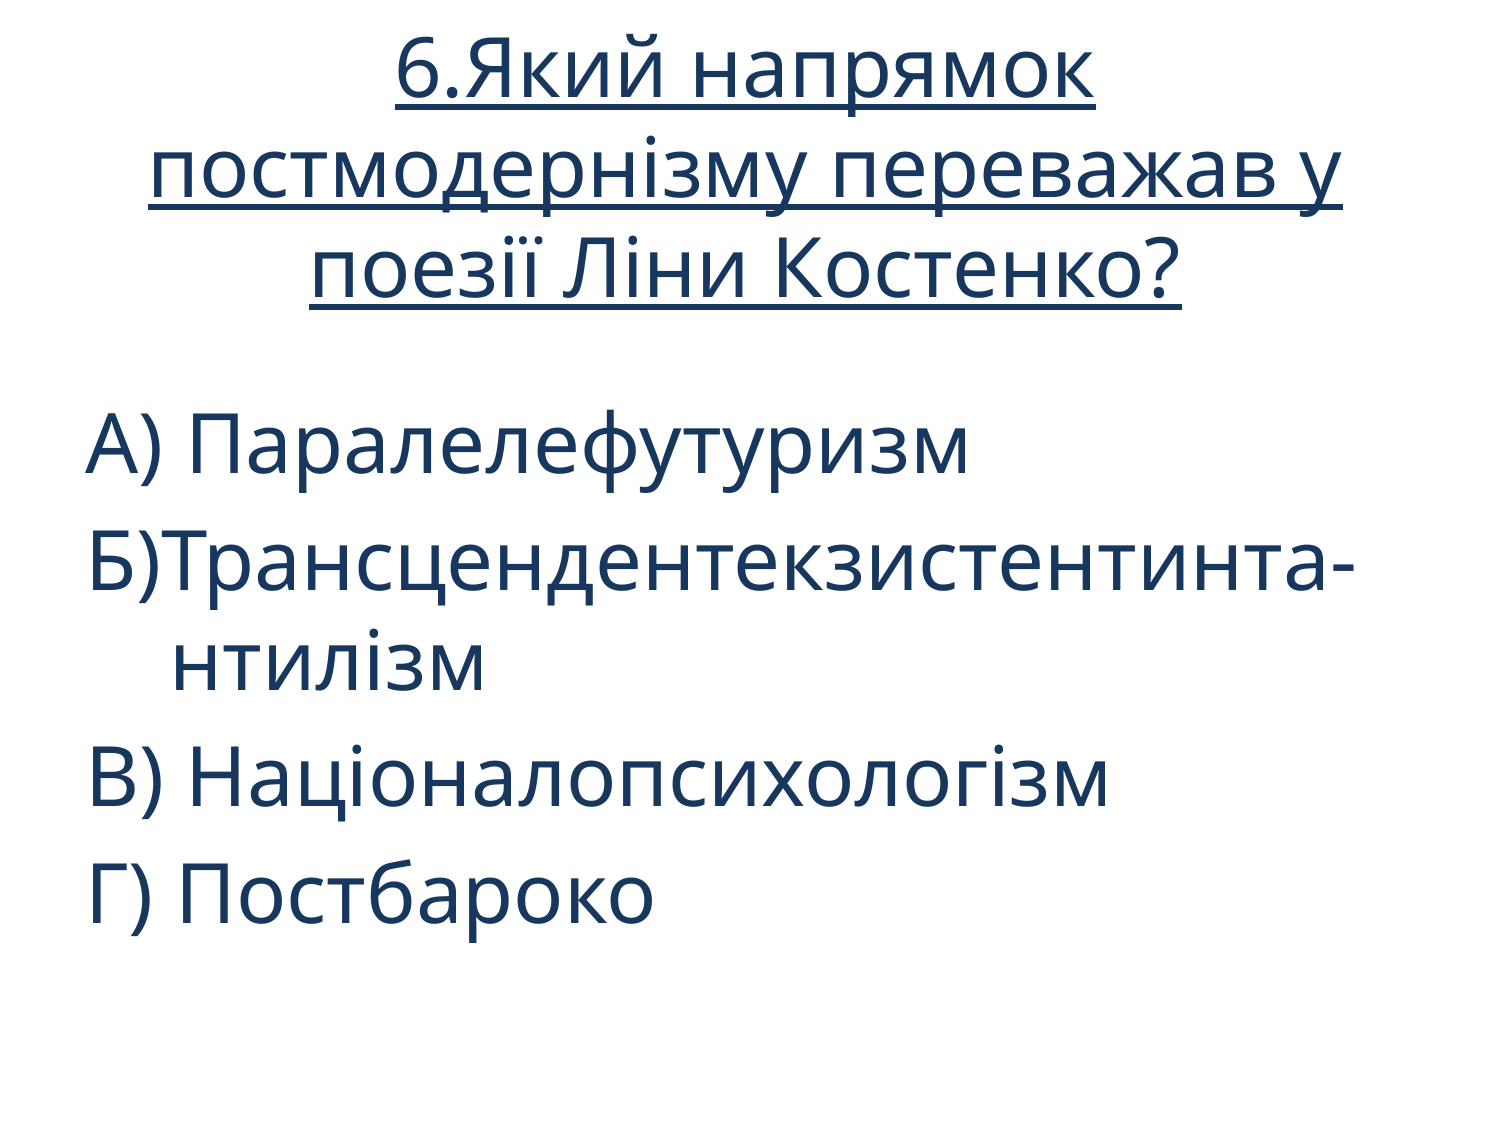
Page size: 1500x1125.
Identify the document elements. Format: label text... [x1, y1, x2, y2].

title 6.Який напрямок постмодернізму переважав у поезії Ліни Костенко? [70, 70, 1421, 258]
list А) Паралелефутуризм Б)Трансцендентекзистентинта-нтилізм В) Націоналопсихологізм Г) Постбароко [70, 382, 1465, 1125]
